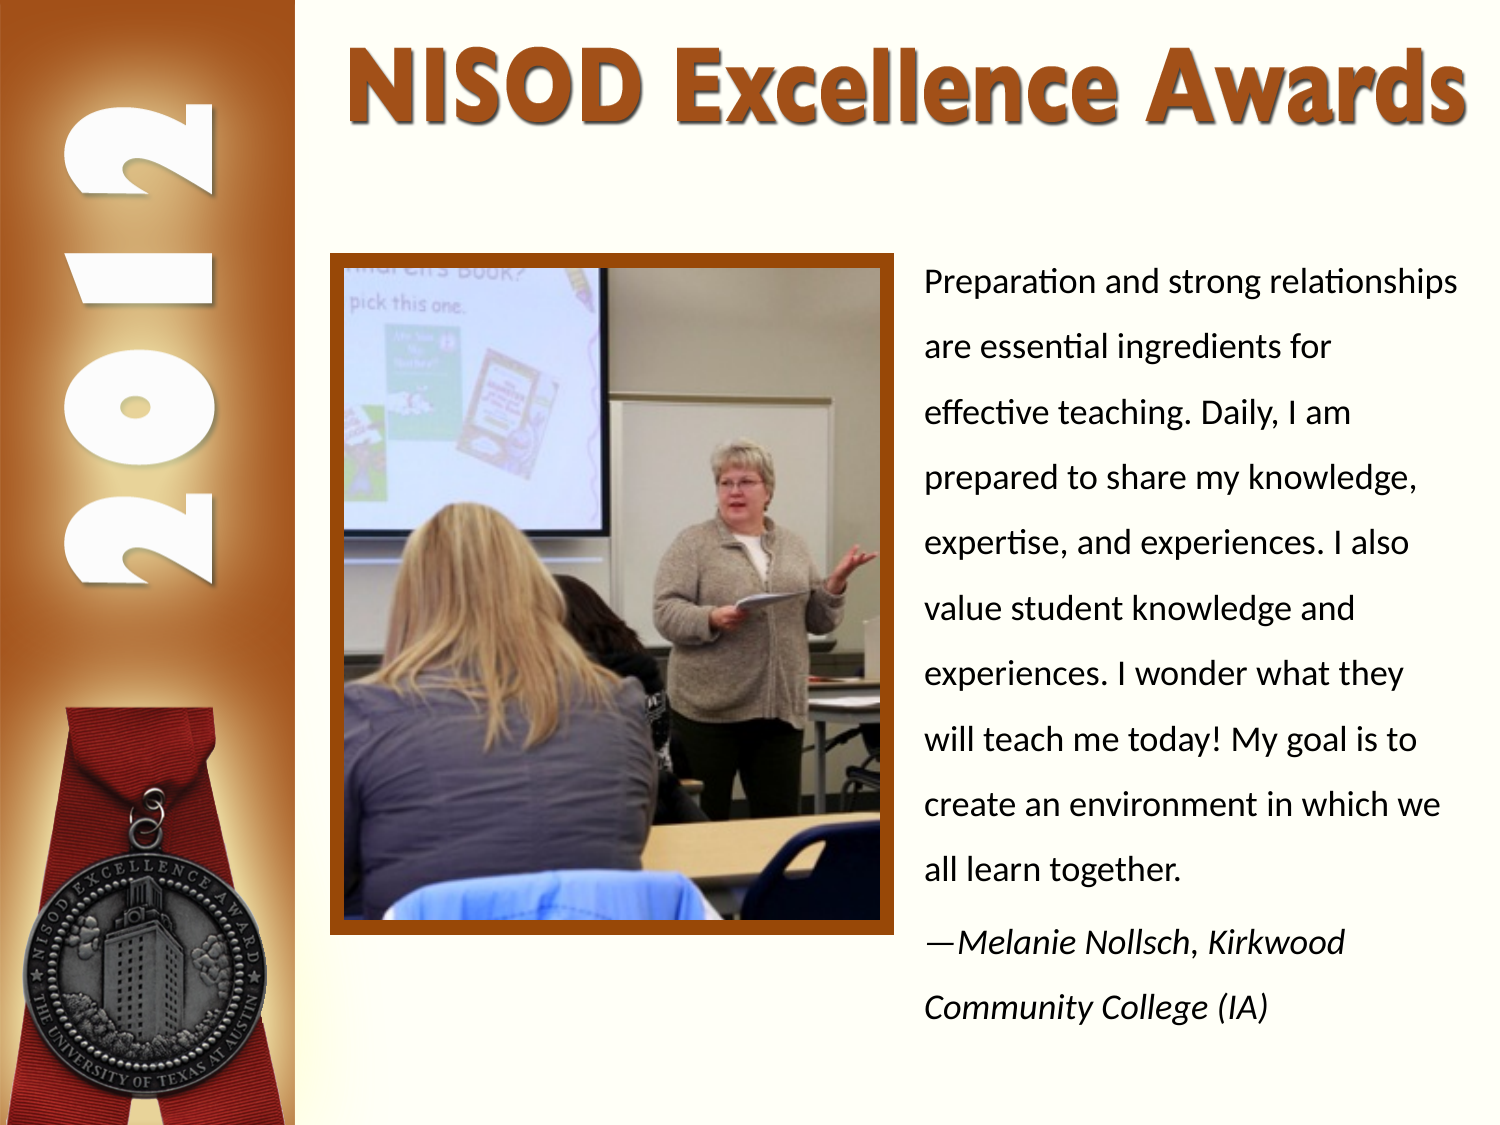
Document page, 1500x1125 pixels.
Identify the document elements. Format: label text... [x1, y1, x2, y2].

picture [0, 0, 1500, 1125]
list Preparation and strong relationships are essential ingredients for effective teaching. Daily, I am prepared to share my knowledge, expertise, and experiences. I also value student knowledge and experiences. I wonder what they will teach me today! My goal is to create an environment in which we all learn together. —Melanie Nollsch, Kirkwood Community College (IA) [909, 227, 1478, 1085]
